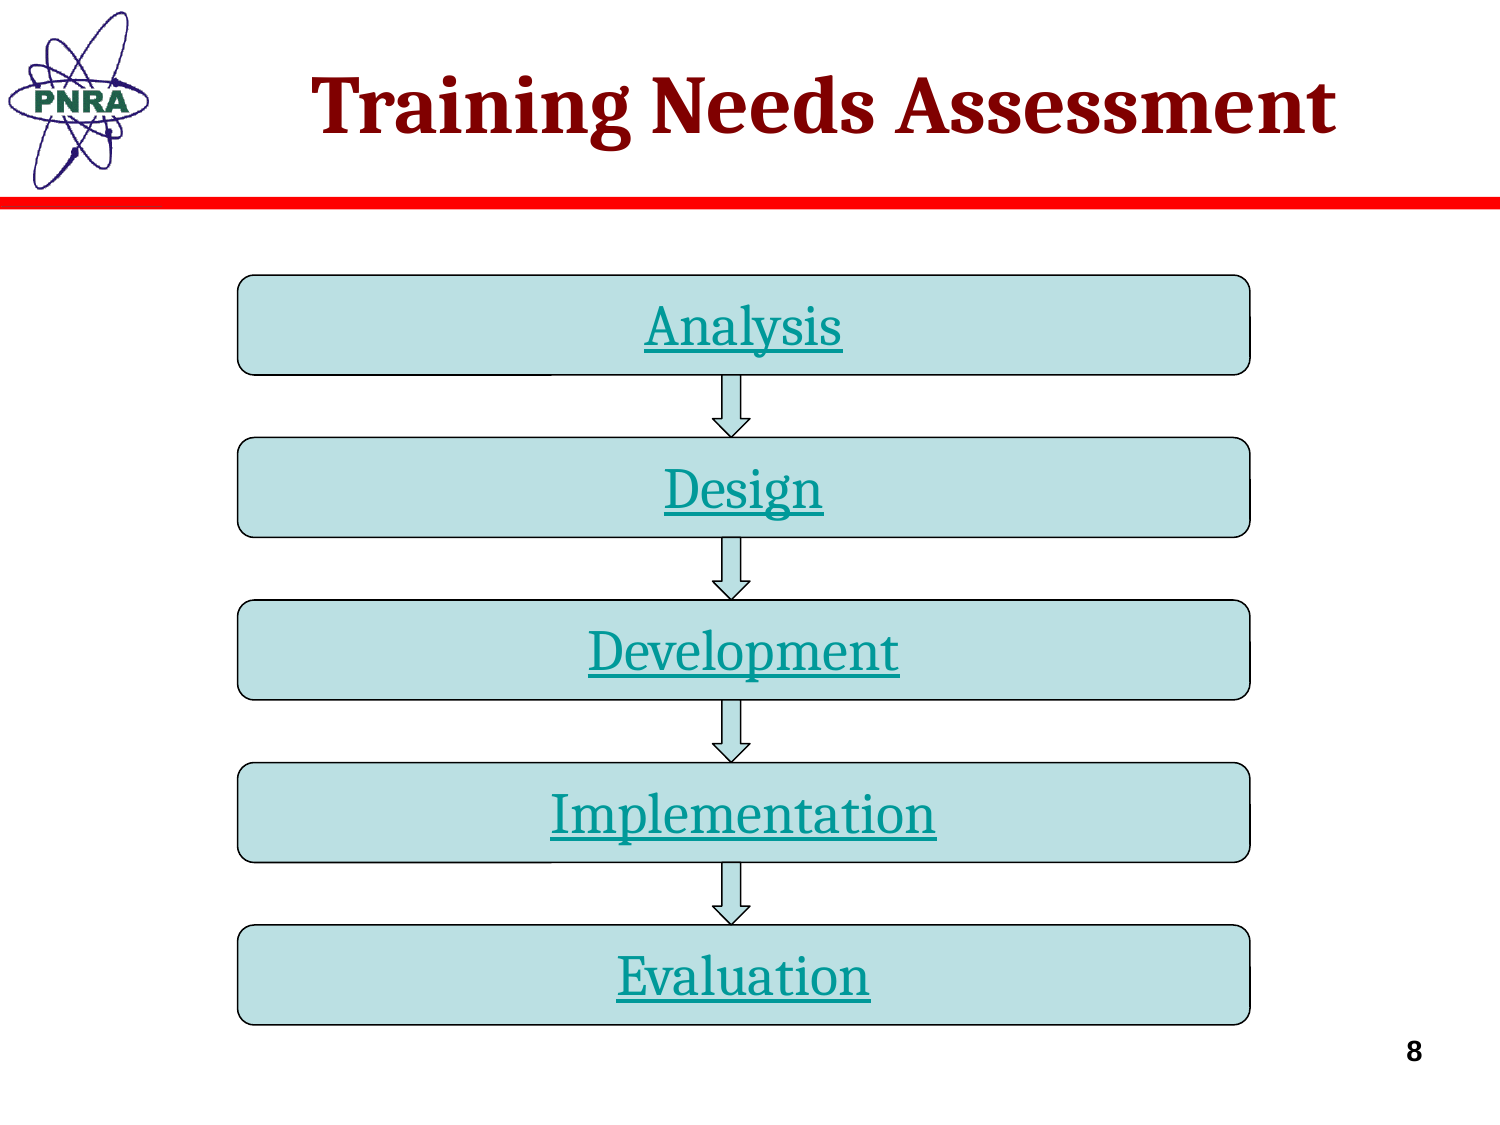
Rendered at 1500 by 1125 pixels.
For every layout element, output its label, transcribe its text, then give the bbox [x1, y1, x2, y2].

text_box 8 [1087, 1025, 1438, 1104]
text_box [712, 862, 751, 925]
title Training Needs Assessment [149, 49, 1500, 151]
text_box Evaluation [237, 924, 1251, 1025]
text_box Development [237, 600, 1251, 700]
text_box Design [237, 437, 1251, 538]
text_box Implementation [237, 762, 1251, 863]
text_box [712, 374, 751, 438]
text_box Analysis [237, 275, 1251, 376]
text_box [712, 699, 751, 763]
picture [0, 0, 162, 207]
text_box [19, 249, 1482, 993]
text_box [712, 537, 751, 600]
